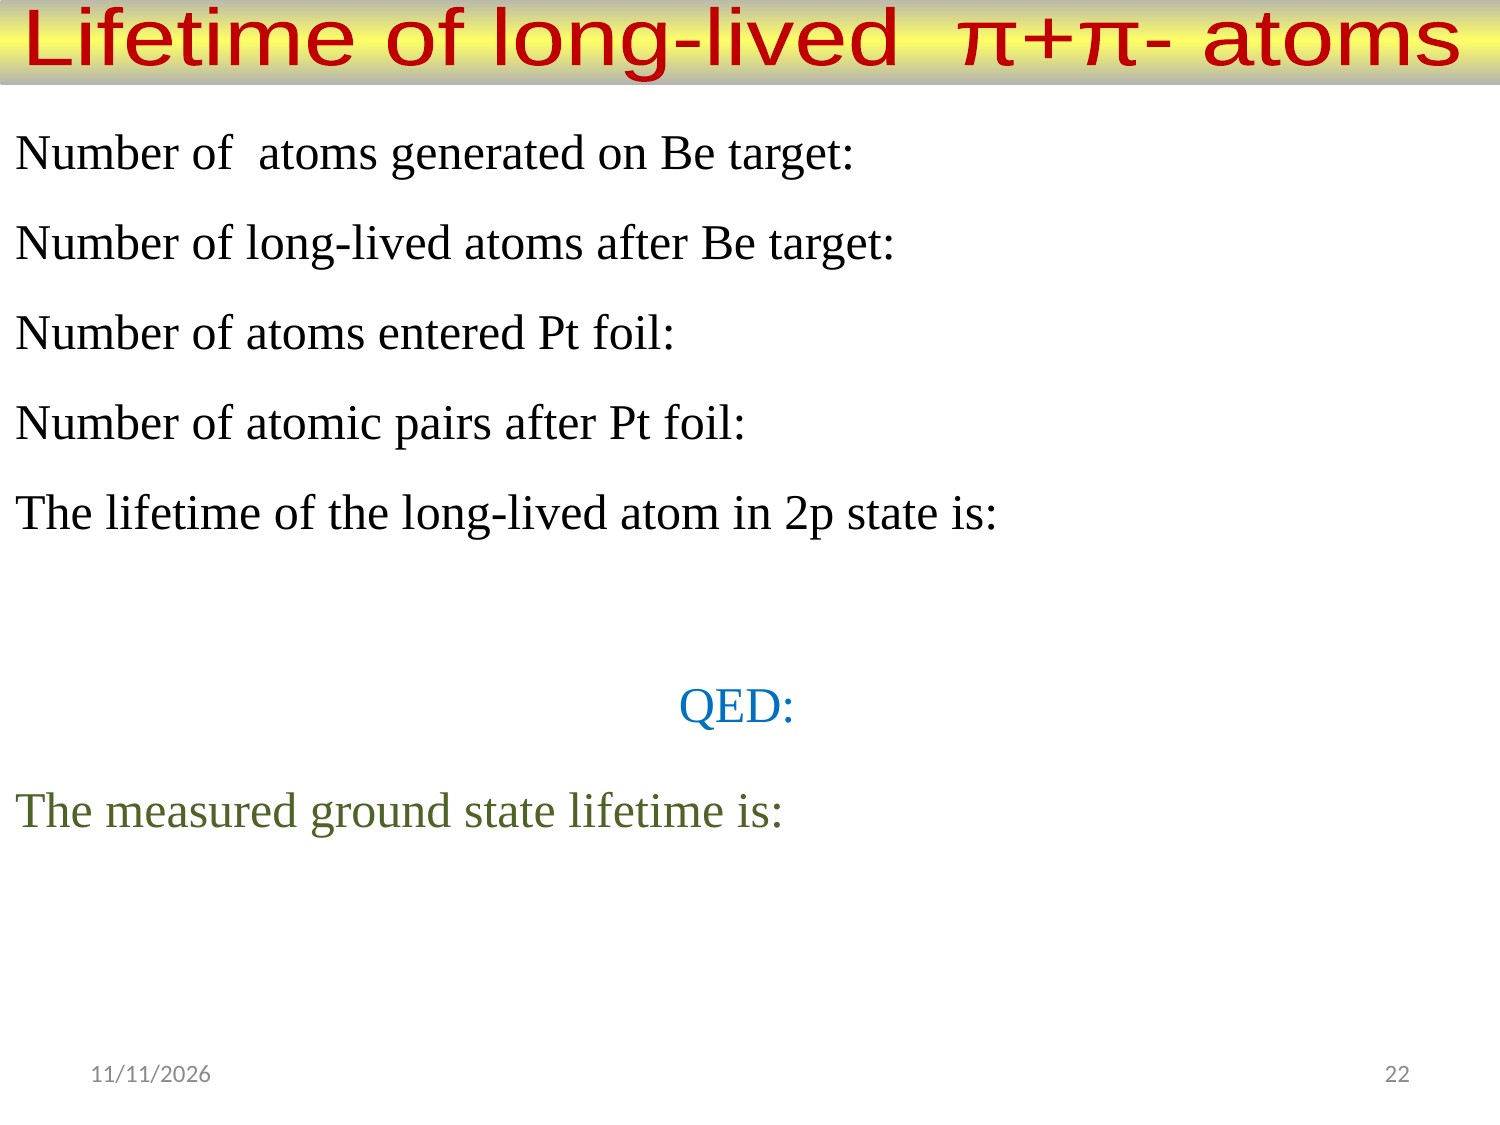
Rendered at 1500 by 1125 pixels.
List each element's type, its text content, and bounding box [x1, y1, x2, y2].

text_box 6/25/18 [75, 1042, 425, 1103]
text_box [0, 0, 1500, 85]
slide_number 22 [1074, 1042, 1425, 1103]
